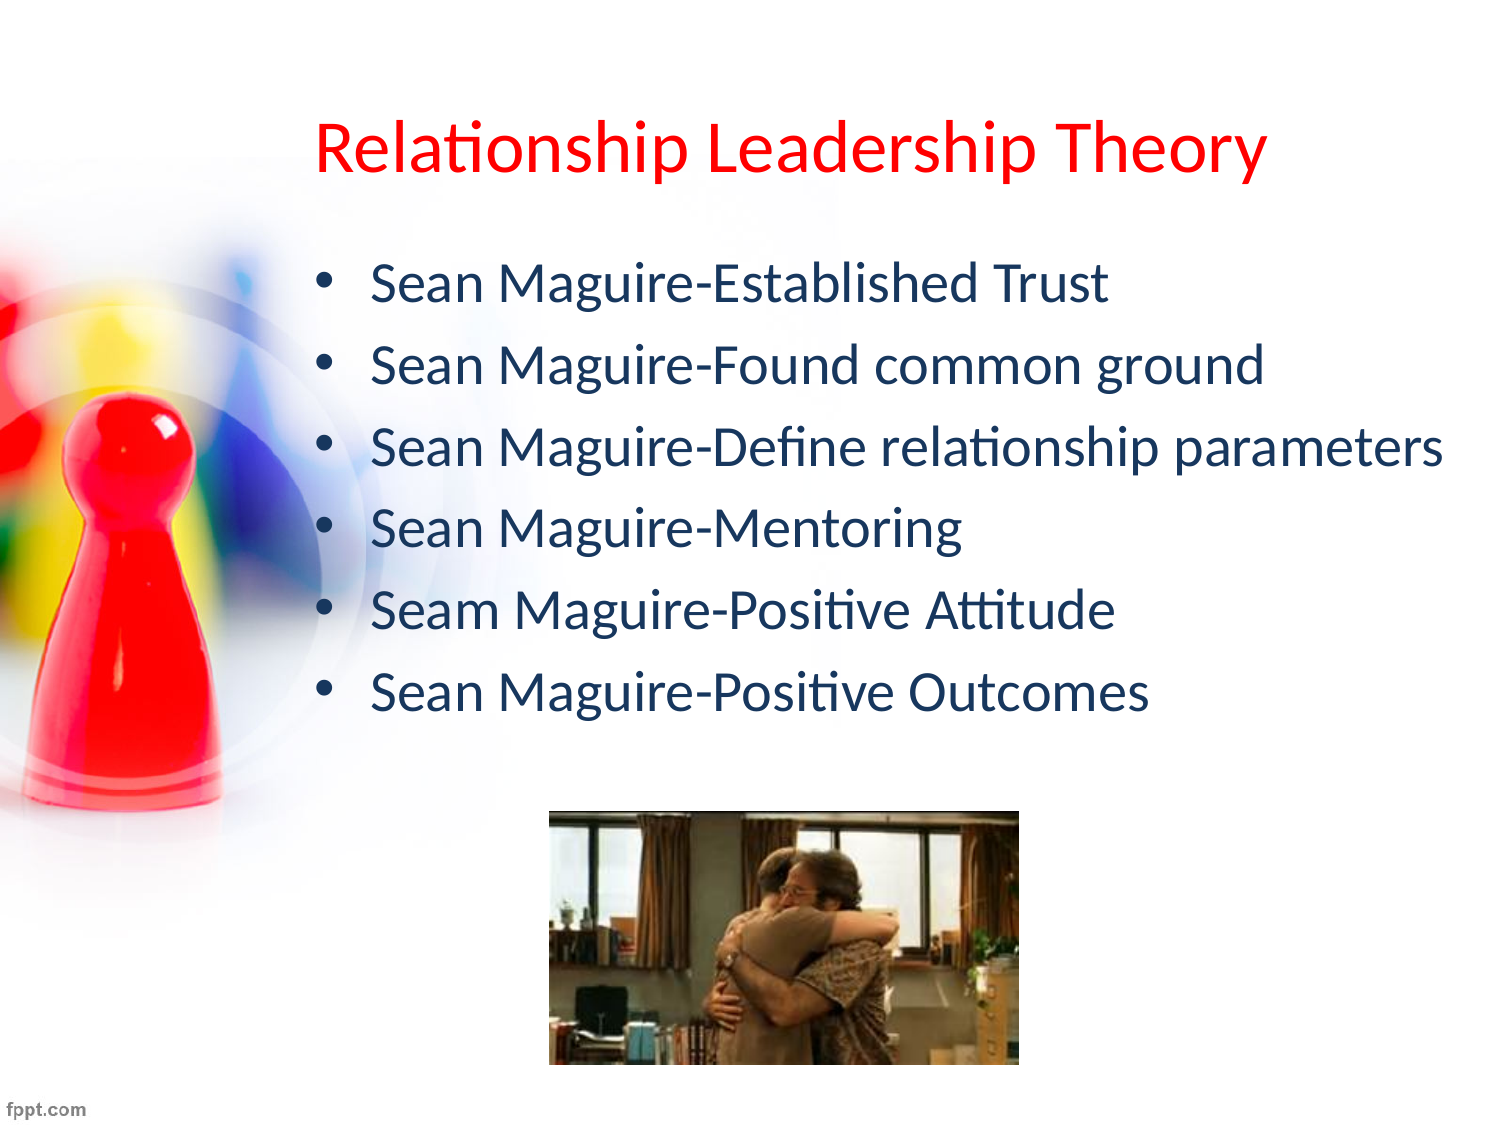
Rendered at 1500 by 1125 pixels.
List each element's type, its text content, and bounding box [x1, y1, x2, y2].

picture [0, 0, 1500, 1125]
title Relationship Leadership Theory [299, 86, 1450, 199]
list Sean Maguire-Established Trust Sean Maguire-Found common ground Sean Maguire-Define relationship parameters Sean Maguire-Mentoring Seam Maguire-Positive Attitude Sean Maguire-Positive Outcomes [299, 236, 1477, 939]
